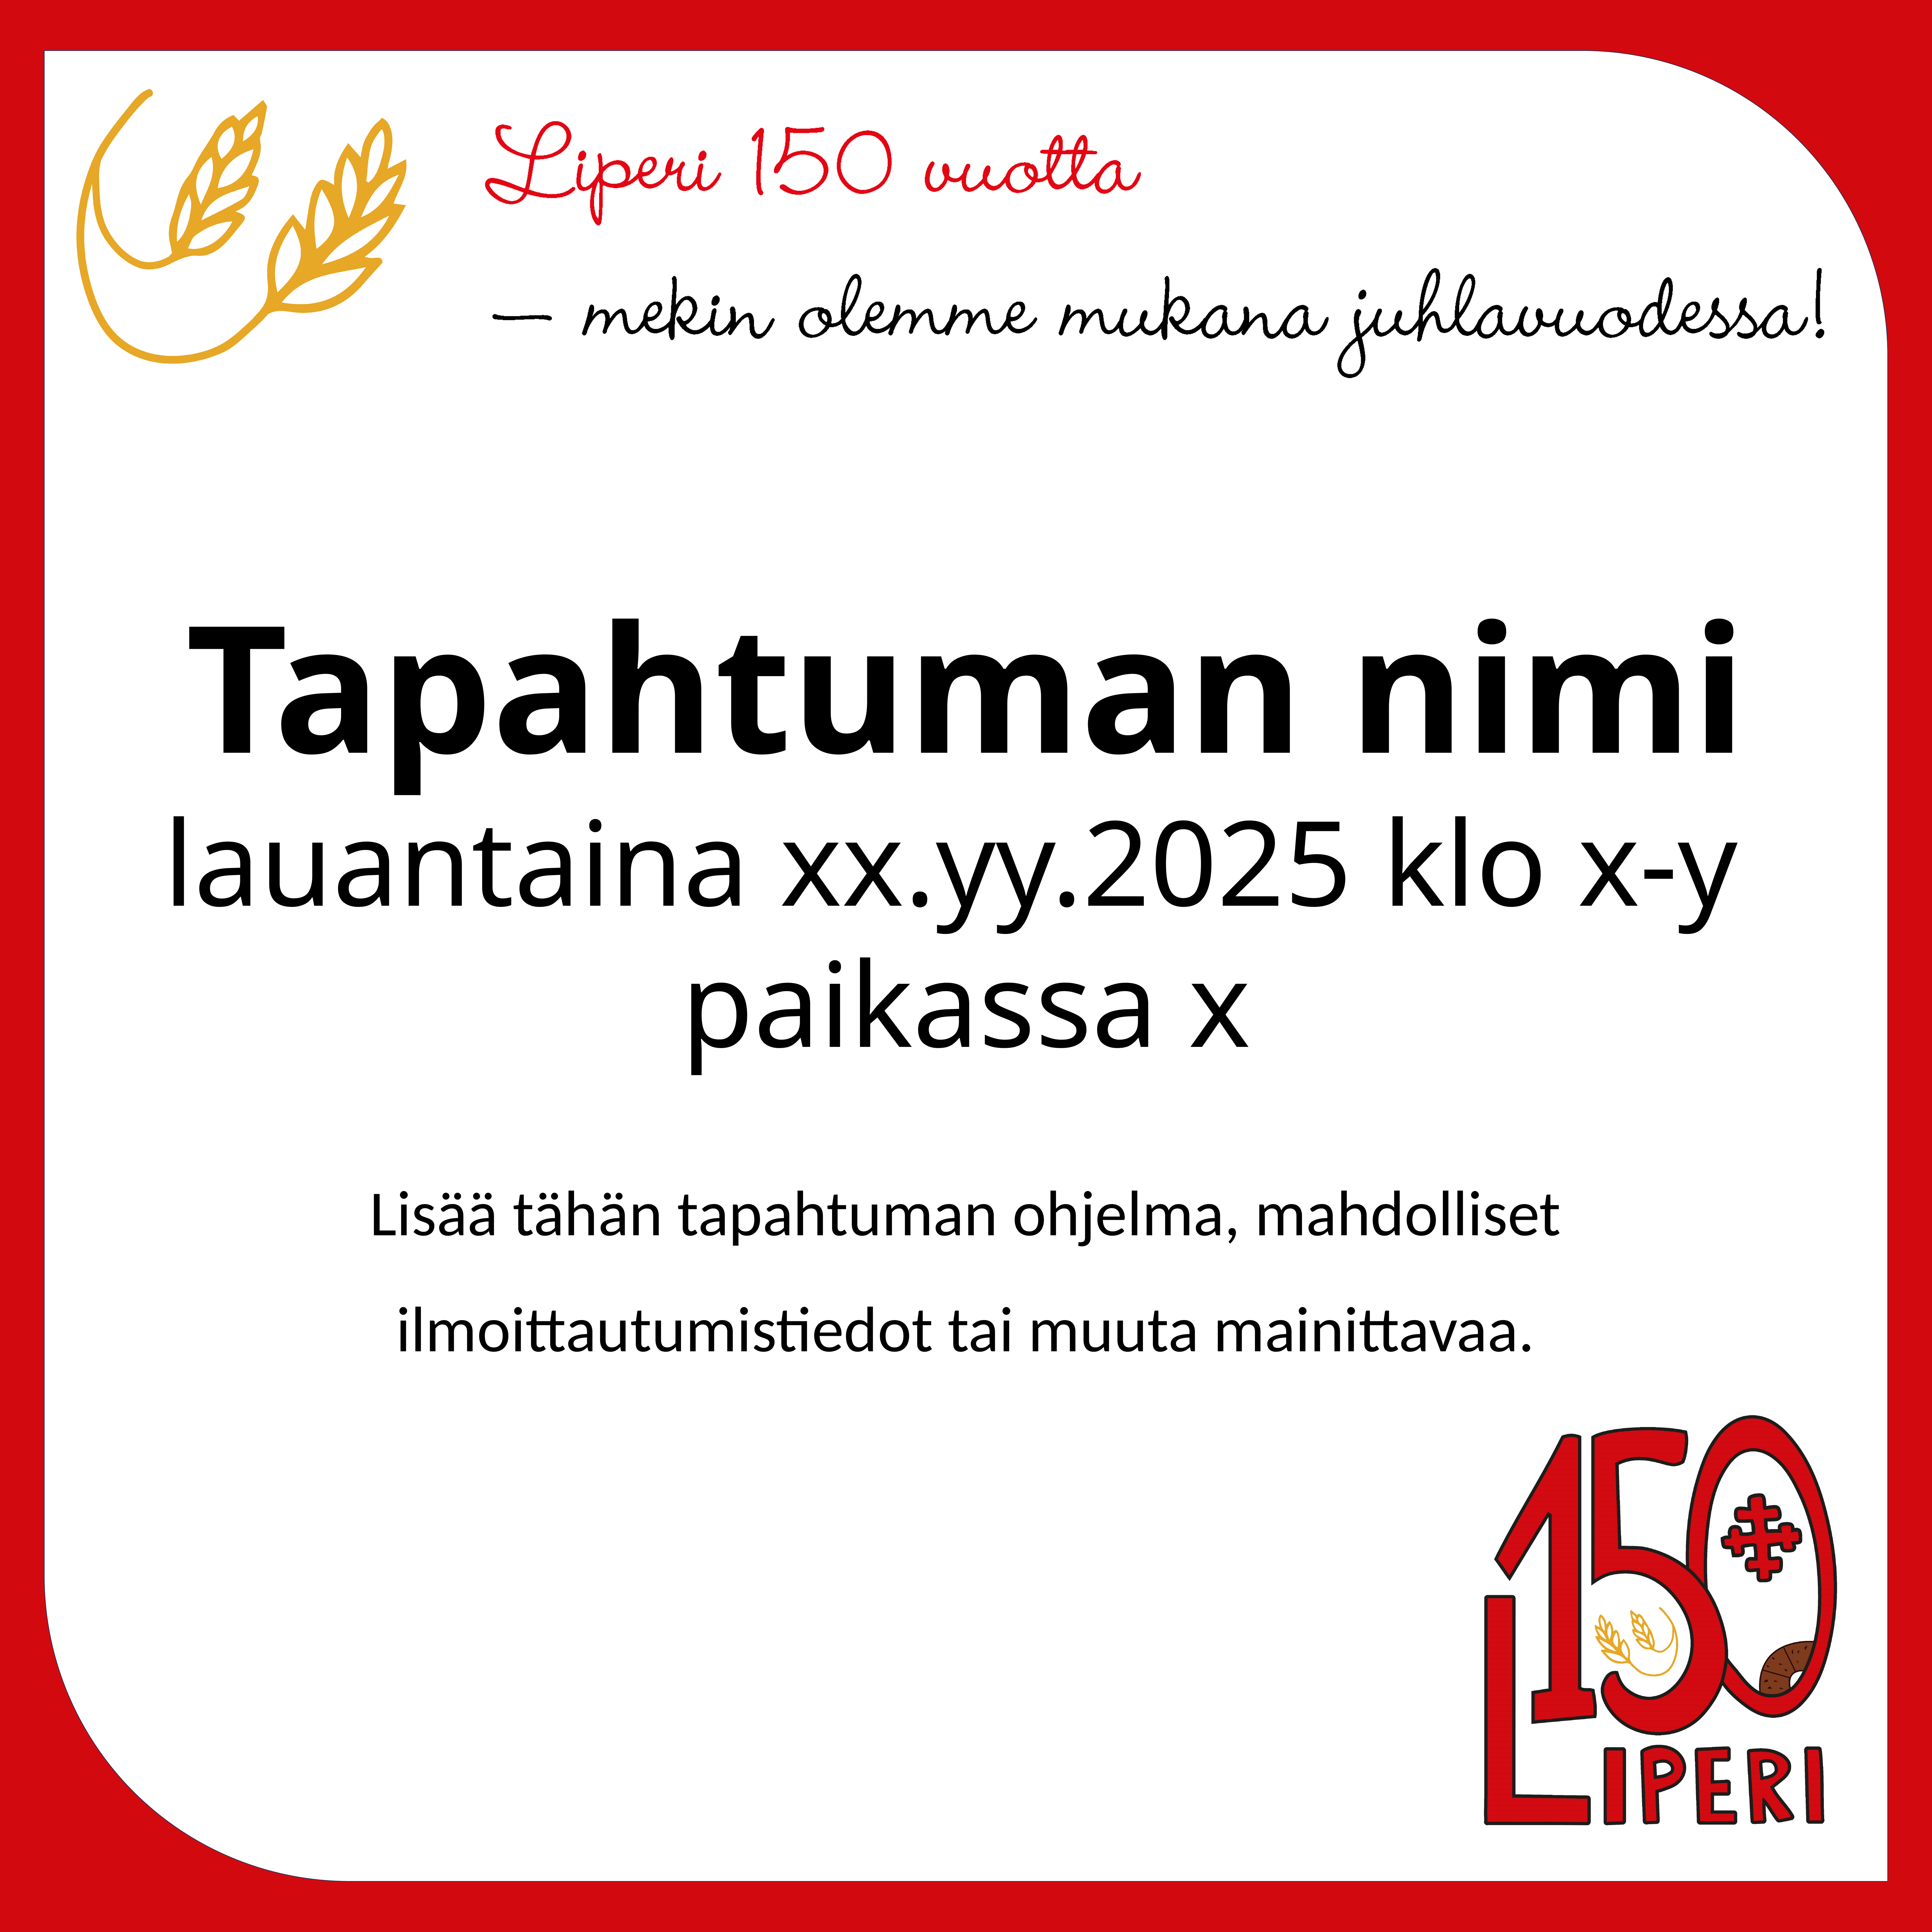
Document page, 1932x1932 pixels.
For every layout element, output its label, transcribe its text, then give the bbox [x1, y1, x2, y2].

picture [76, 89, 407, 364]
picture [420, 61, 1932, 406]
text_box [44, 50, 1888, 1882]
title Tapahtuman nimi lauantaina xx.yy.2025 klo x-y paikassa x [142, 529, 1790, 1073]
subtitle Lisää tähän tapahtuman ohjelma, mahdolliset ilmoittautumistiedot tai muuta mainittavaa. [241, 1130, 1691, 1597]
picture [1473, 1406, 1848, 1837]
